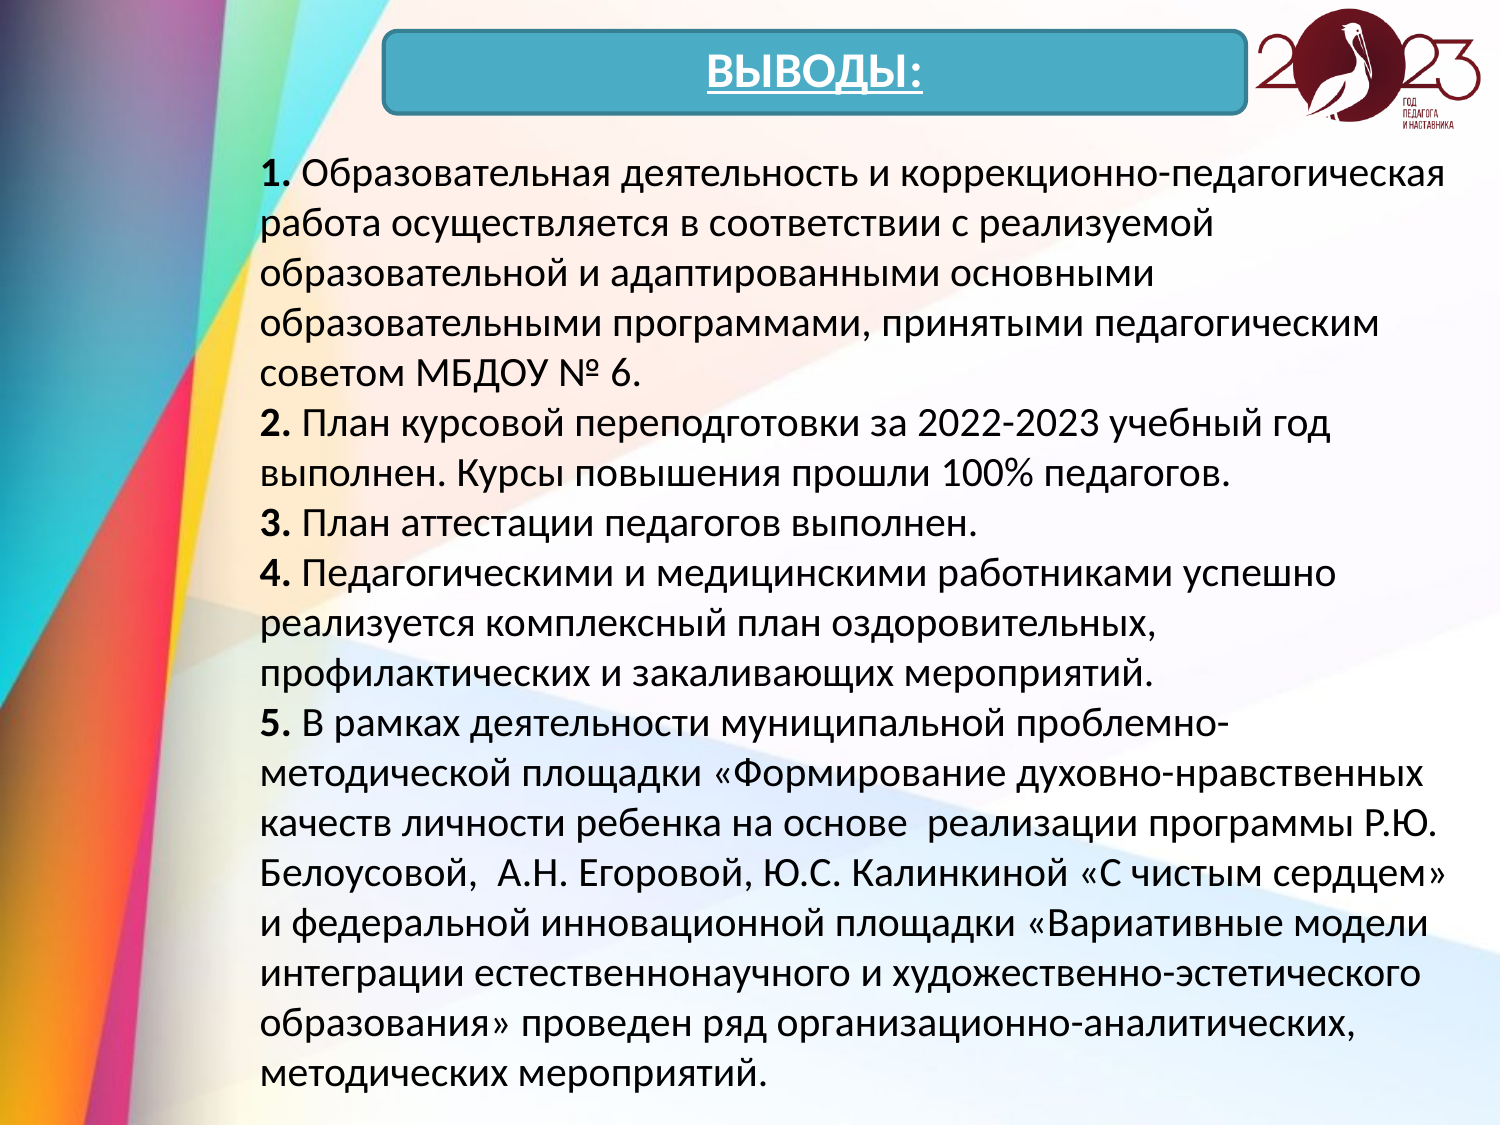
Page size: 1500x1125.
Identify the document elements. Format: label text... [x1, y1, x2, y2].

text_box 1. Образовательная деятельность и коррекционно-педагогическая работа осуществляется в соответствии с реализуемой образовательной и адаптированными основными образовательными программами, принятыми педагогическим советом МБДОУ № 6. 2. План курсовой переподготовки за 2022-2023 учебный год выполнен. Курсы повышения прошли 100% педагогов. 3. План аттестации педагогов выполнен. 4. Педагогическими и медицинскими работниками успешно реализуется комплексный план оздоровительных, профилактических и закаливающих мероприятий. 5. В рамках деятельности муниципальной проблемно-методической площадки «Формирование духовно-нравственных качеств личности ребенка на основе реализации программы Р.Ю. Белоусовой, А.Н. Егоровой, Ю.С. Калинкиной «С чистым сердцем» и федеральной инновационной площадки «Вариативные модели интеграции естественнонаучного и художественно-эстетического образования» проведен ряд организационно-аналитических, методических мероприятий. [244, 136, 1486, 1102]
text_box ВЫВОДЫ: [381, 28, 1240, 116]
picture [0, 0, 1500, 1125]
